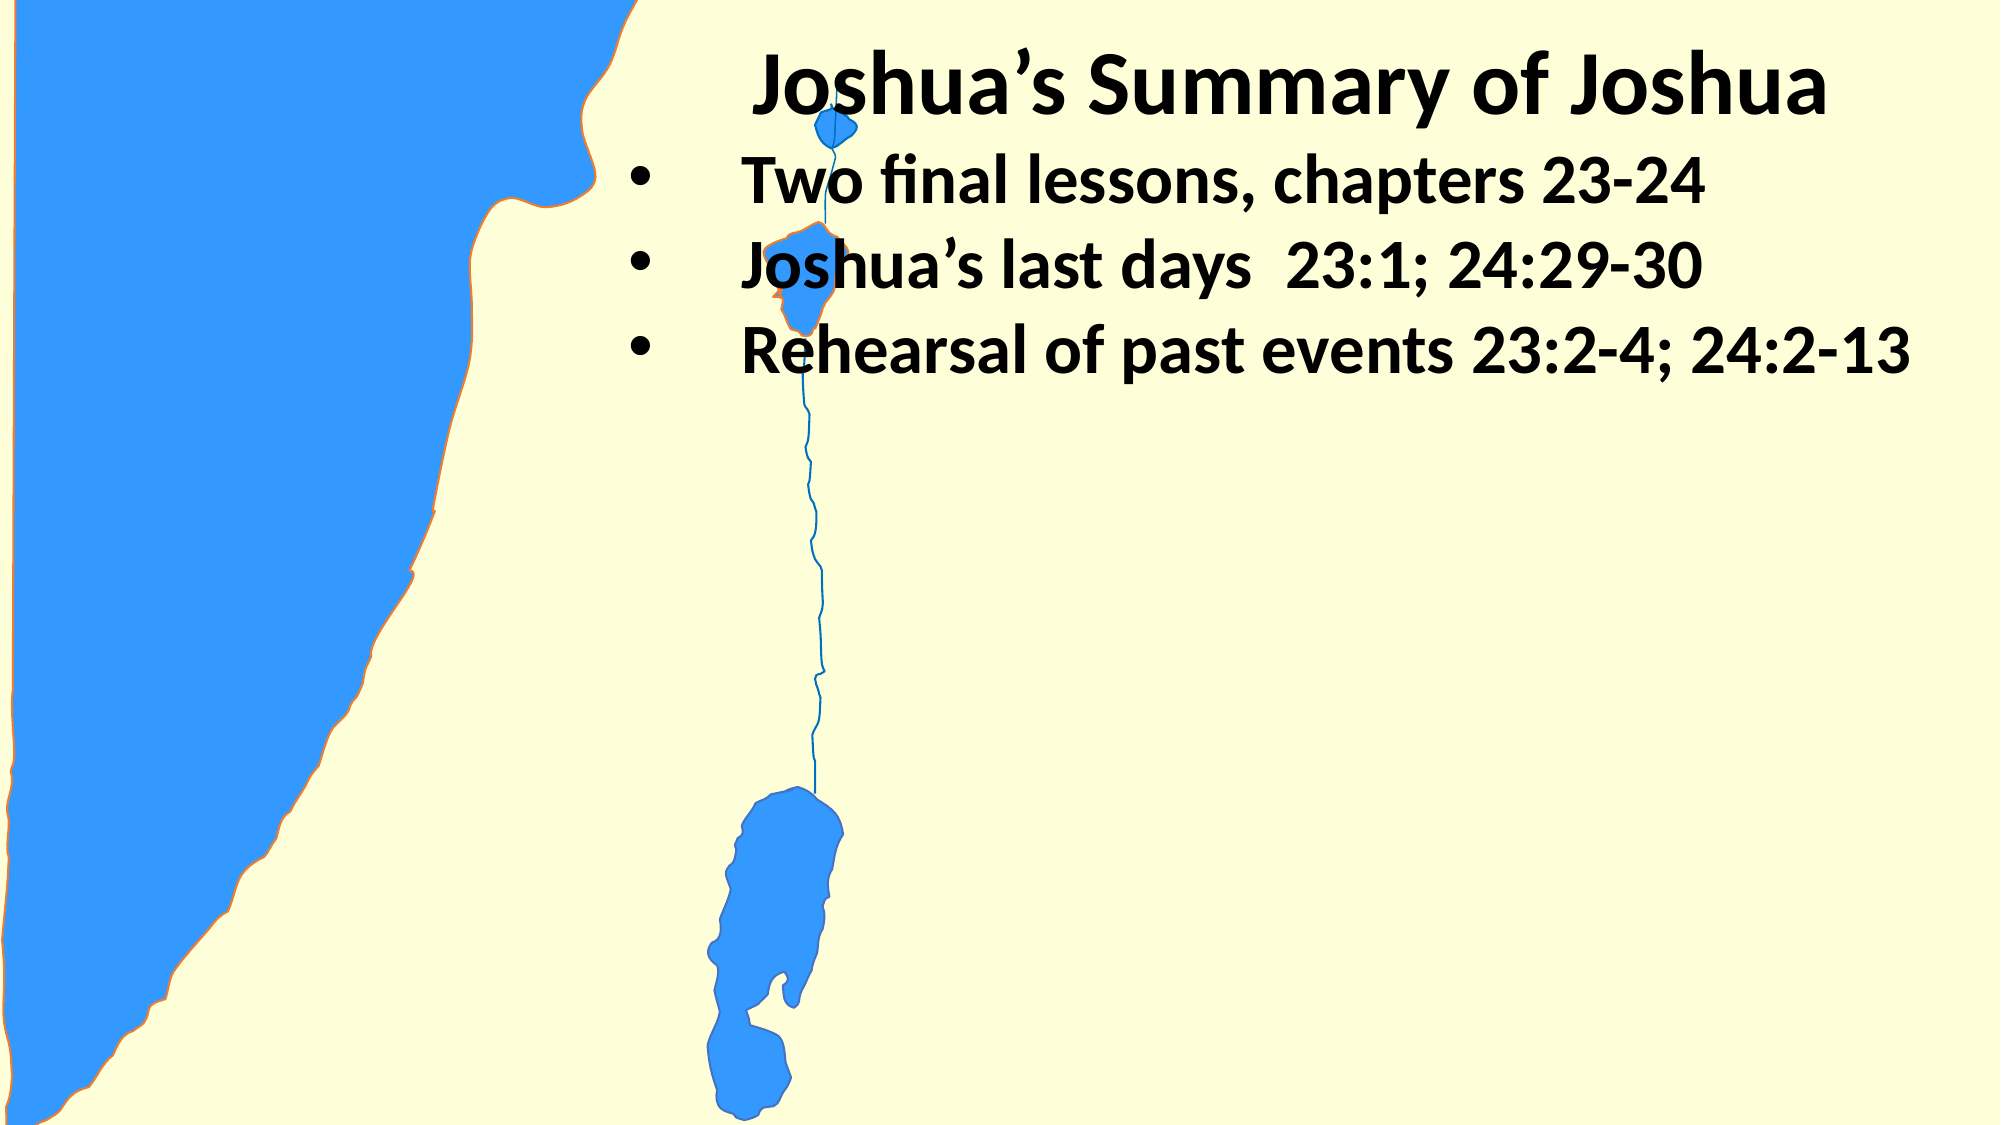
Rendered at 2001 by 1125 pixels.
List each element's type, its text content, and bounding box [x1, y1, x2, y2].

text_box [2, 0, 637, 1125]
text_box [704, 81, 849, 1121]
text_box Joshua’s Summary of Joshua Two final lessons, chapters 23-24 Joshua’s last days 23:1; 24:29-30 Rehearsal of past events 23:2-4; 24:2-13 [614, 15, 1970, 395]
